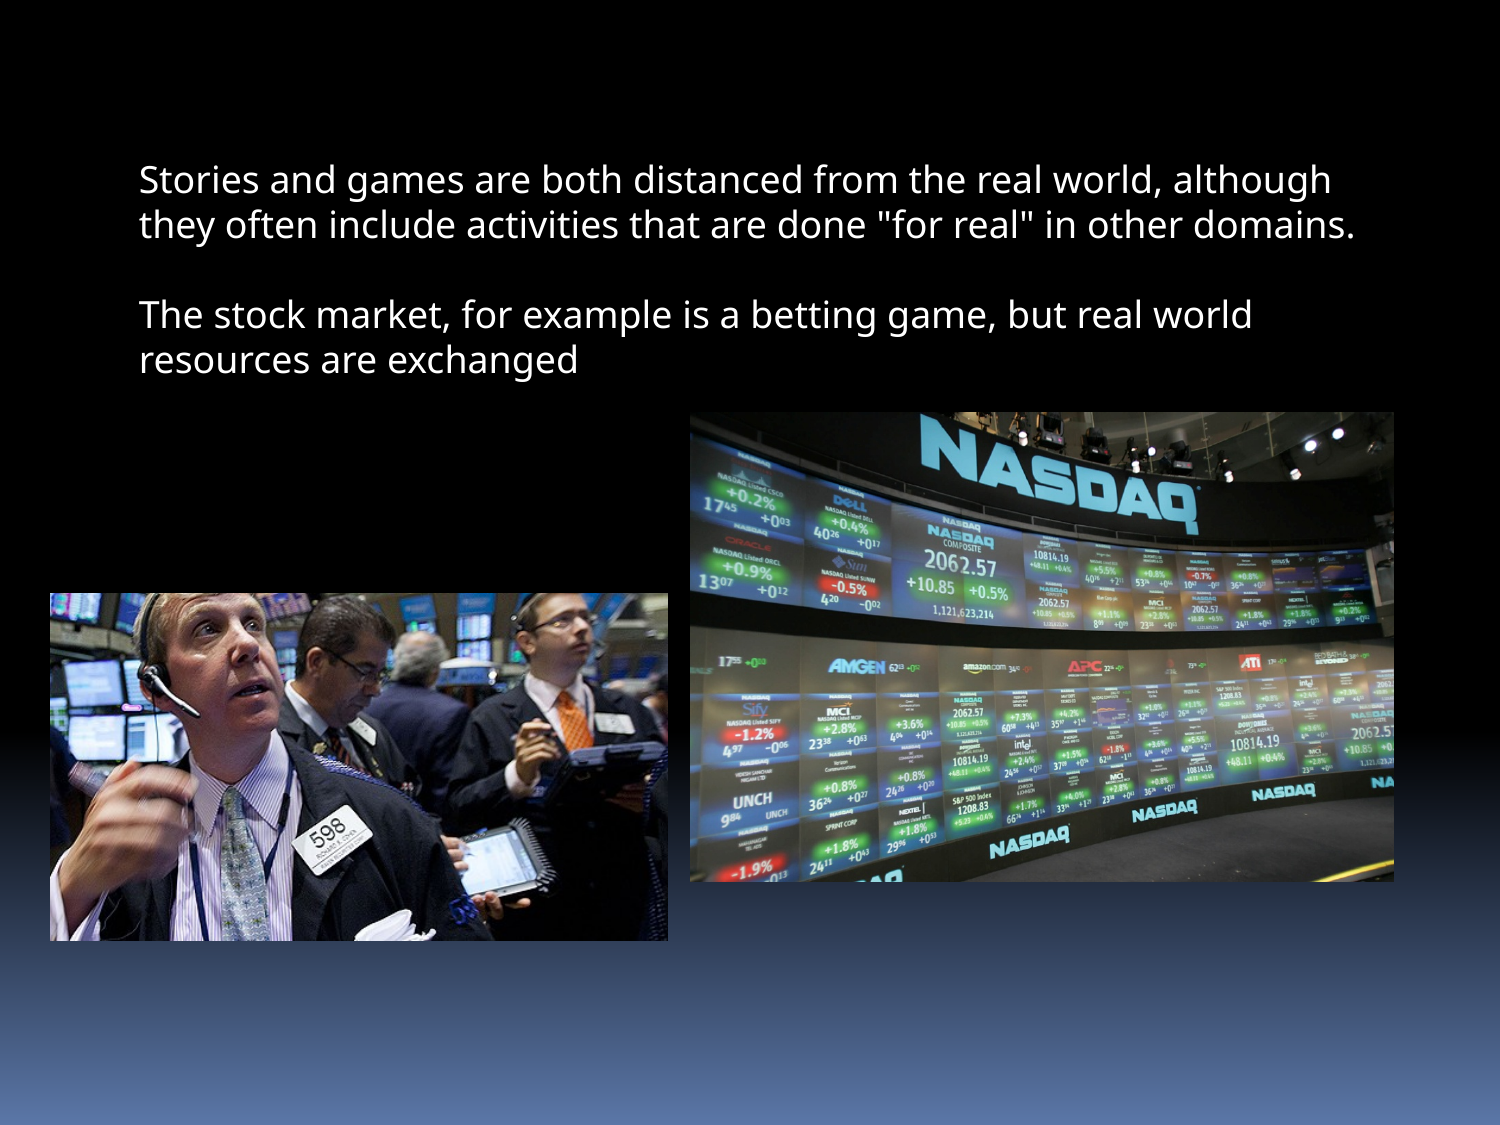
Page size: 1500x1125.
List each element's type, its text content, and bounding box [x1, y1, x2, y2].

picture [49, 593, 668, 941]
picture [690, 412, 1395, 882]
text_box Stories and games are both distanced from the real world, although they often include activities that are done "for real" in other domains. The stock market, for example is a betting game, but real world resources are exchanged [123, 148, 1376, 389]
